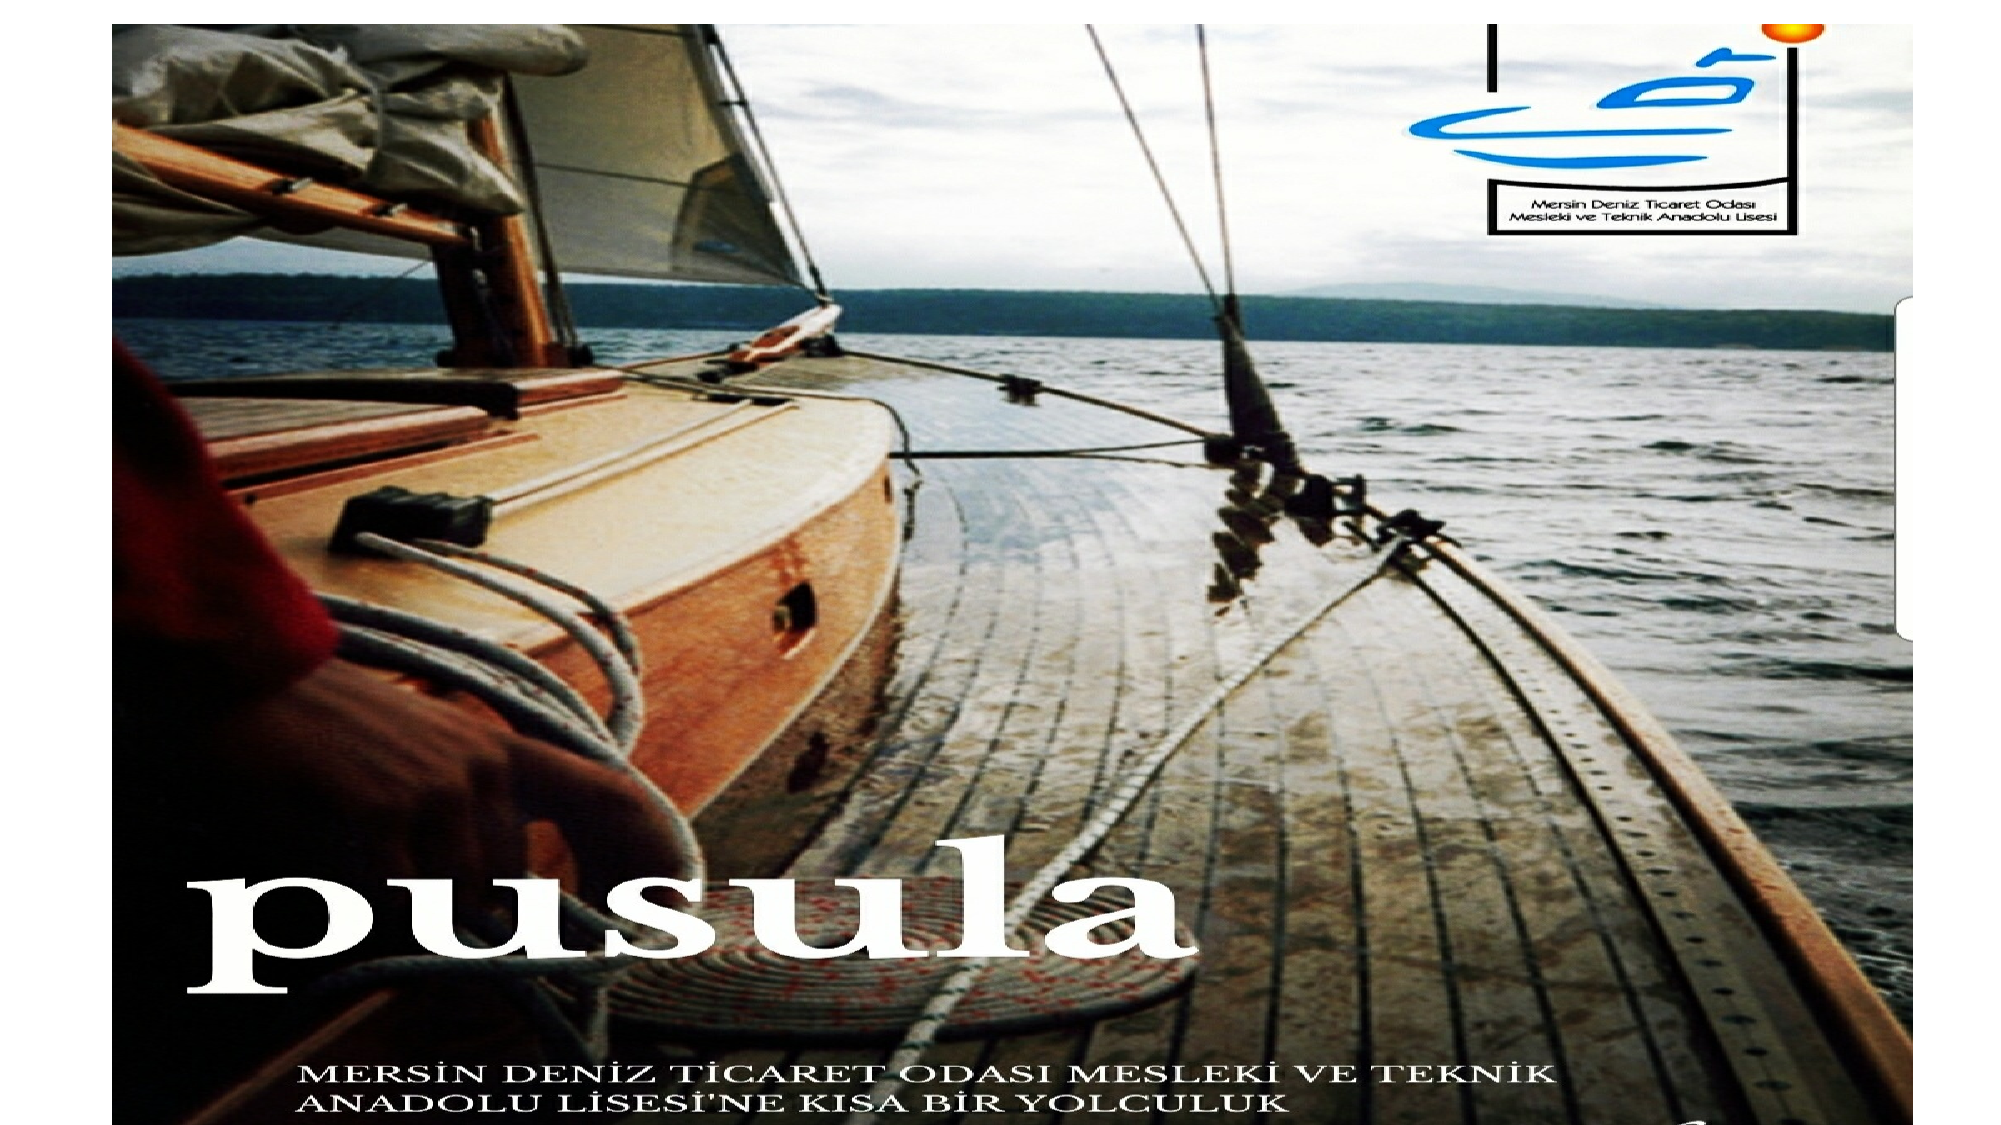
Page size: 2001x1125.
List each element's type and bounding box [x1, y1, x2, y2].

picture [112, 24, 1913, 1125]
